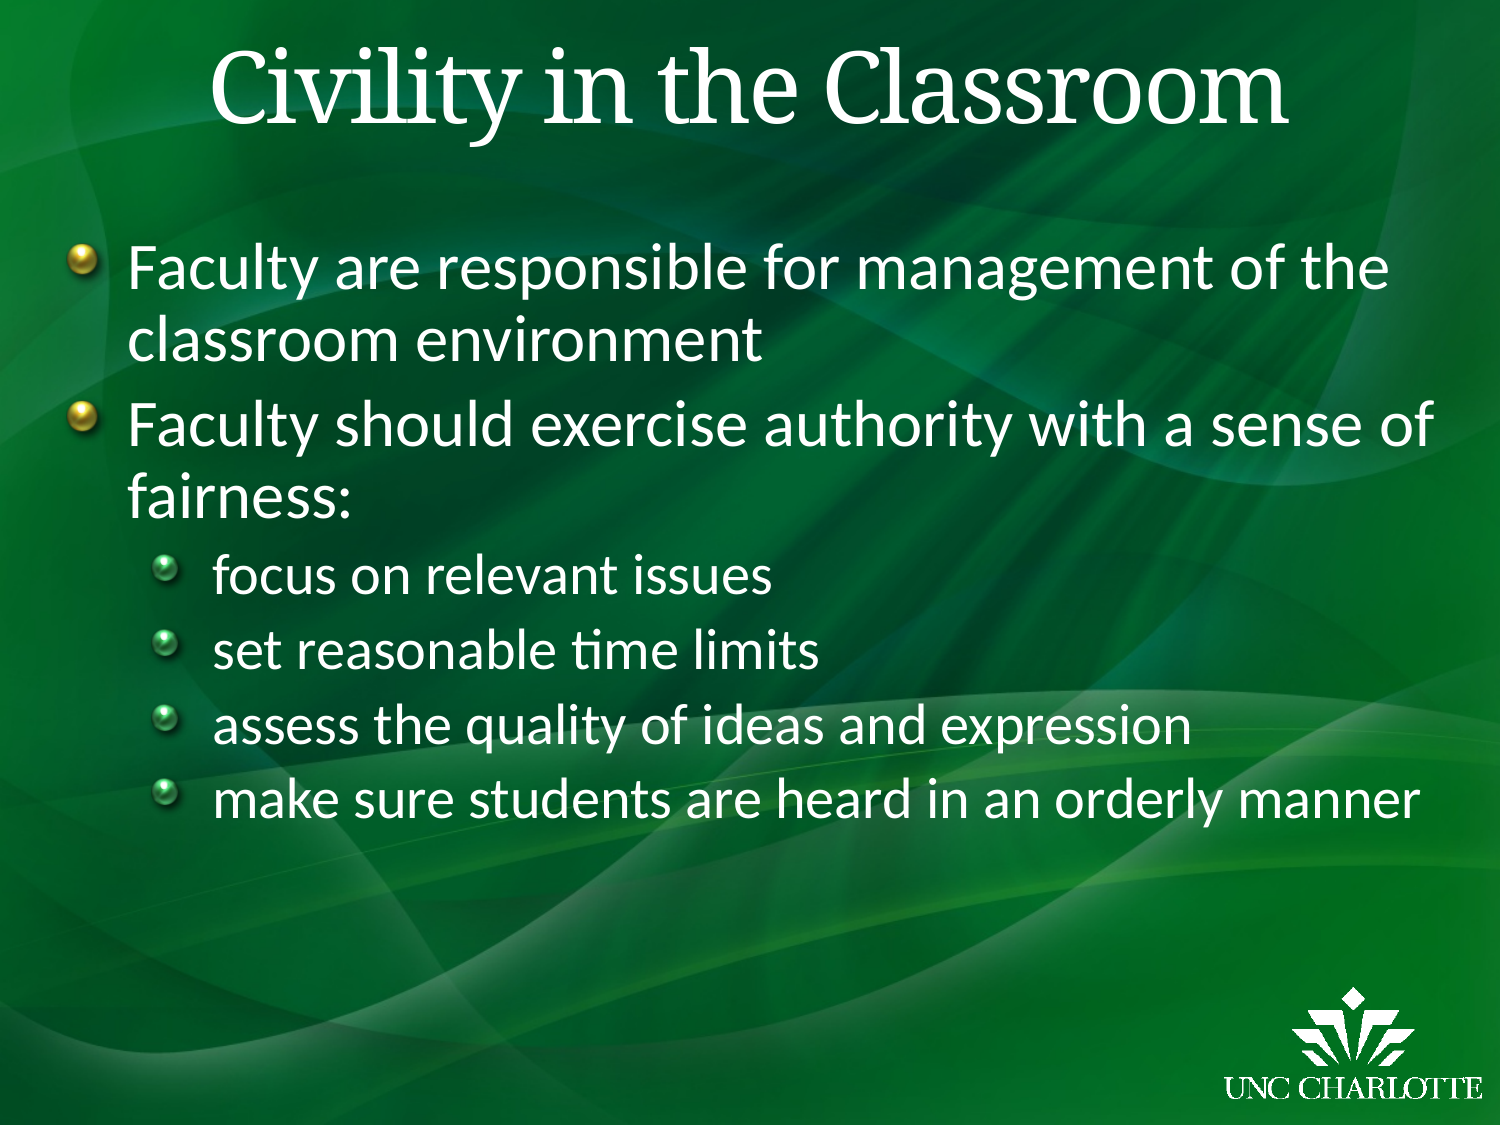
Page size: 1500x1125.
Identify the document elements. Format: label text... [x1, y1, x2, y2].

title Civility in the Classroom [62, 37, 1438, 147]
list Faculty are responsible for management of the classroom environment Faculty should exercise authority with a sense of fairness: focus on relevant issues set reasonable time limits assess the quality of ideas and expression make sure students are heard in an orderly manner [62, 231, 1438, 940]
picture [0, 0, 1500, 1125]
